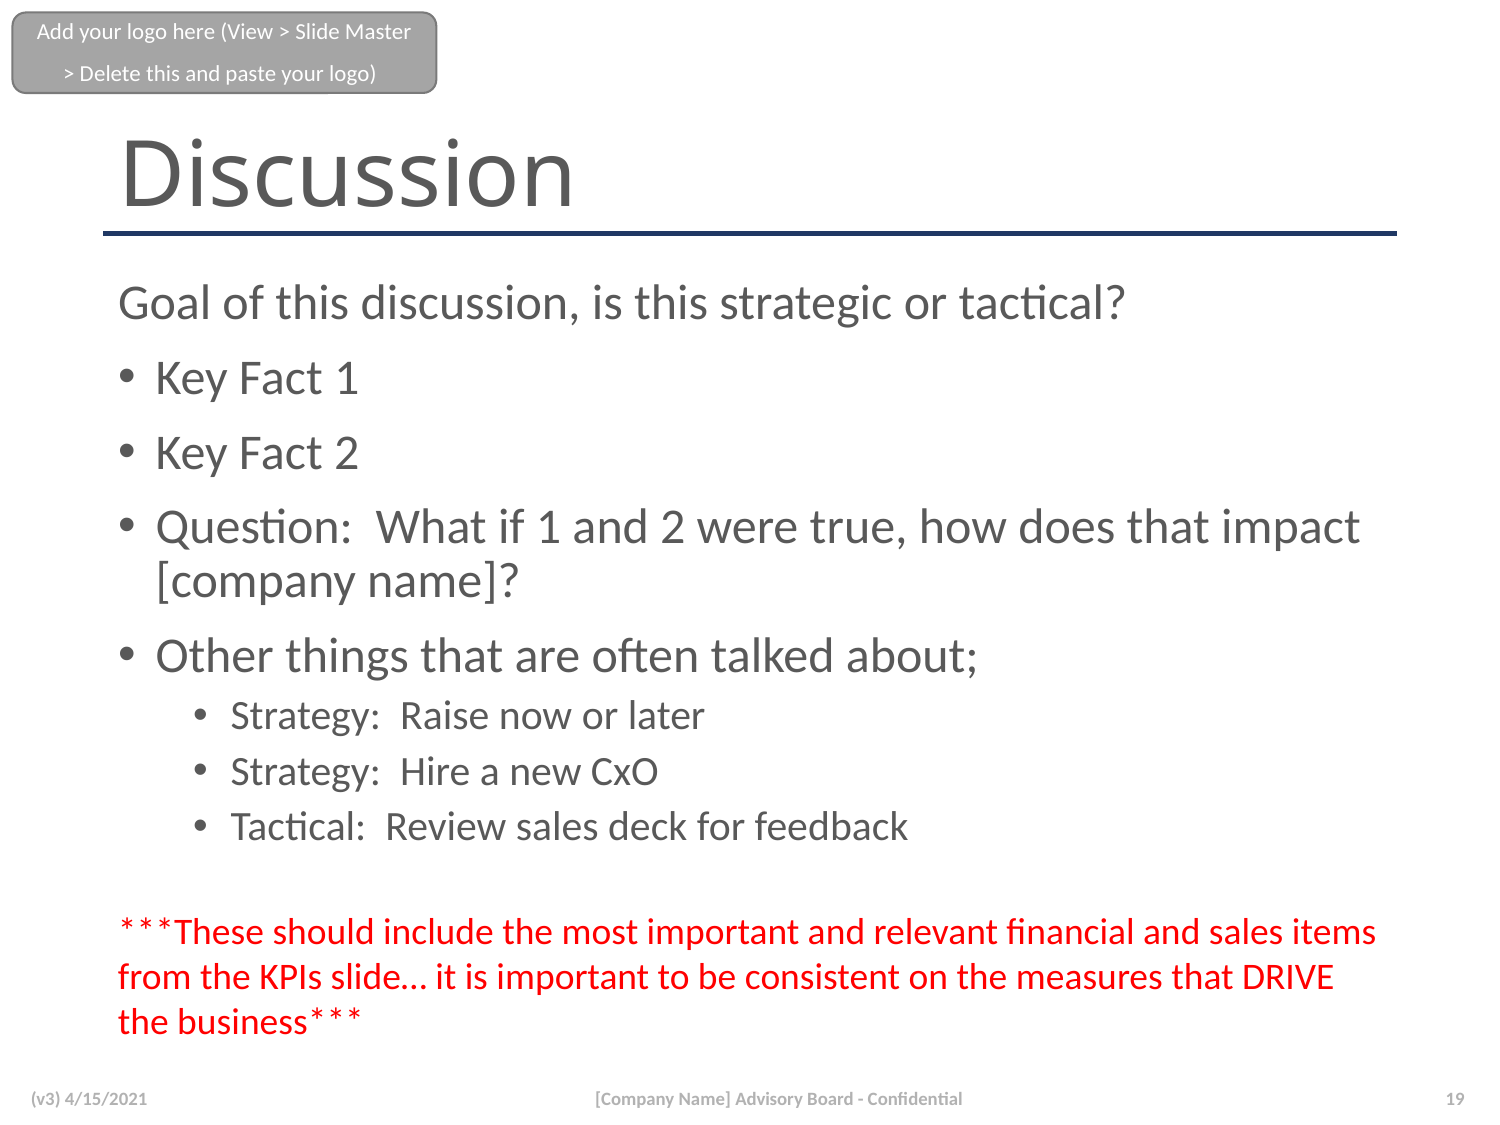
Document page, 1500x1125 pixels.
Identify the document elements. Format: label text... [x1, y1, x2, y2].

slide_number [15, 1079, 258, 1117]
text_box ***These should include the most important and relevant financial and sales items from the KPIs slide… it is important to be consistent on the measures that DRIVE the business*** [103, 899, 1397, 1050]
title Discussion [103, 111, 1397, 243]
slide_number 19 [1305, 1079, 1480, 1117]
footer [Company Name] Advisory Board - Confidential [353, 1079, 1205, 1117]
list Goal of this discussion, is this strategic or tactical? Key Fact 1 Key Fact 2 Question: What if 1 and 2 were true, how does that impact [company name]? Other things that are often talked about; Strategy: Raise now or later Strategy: Hire a new CxO Tactical: Review sales deck for feedback [103, 268, 1397, 899]
